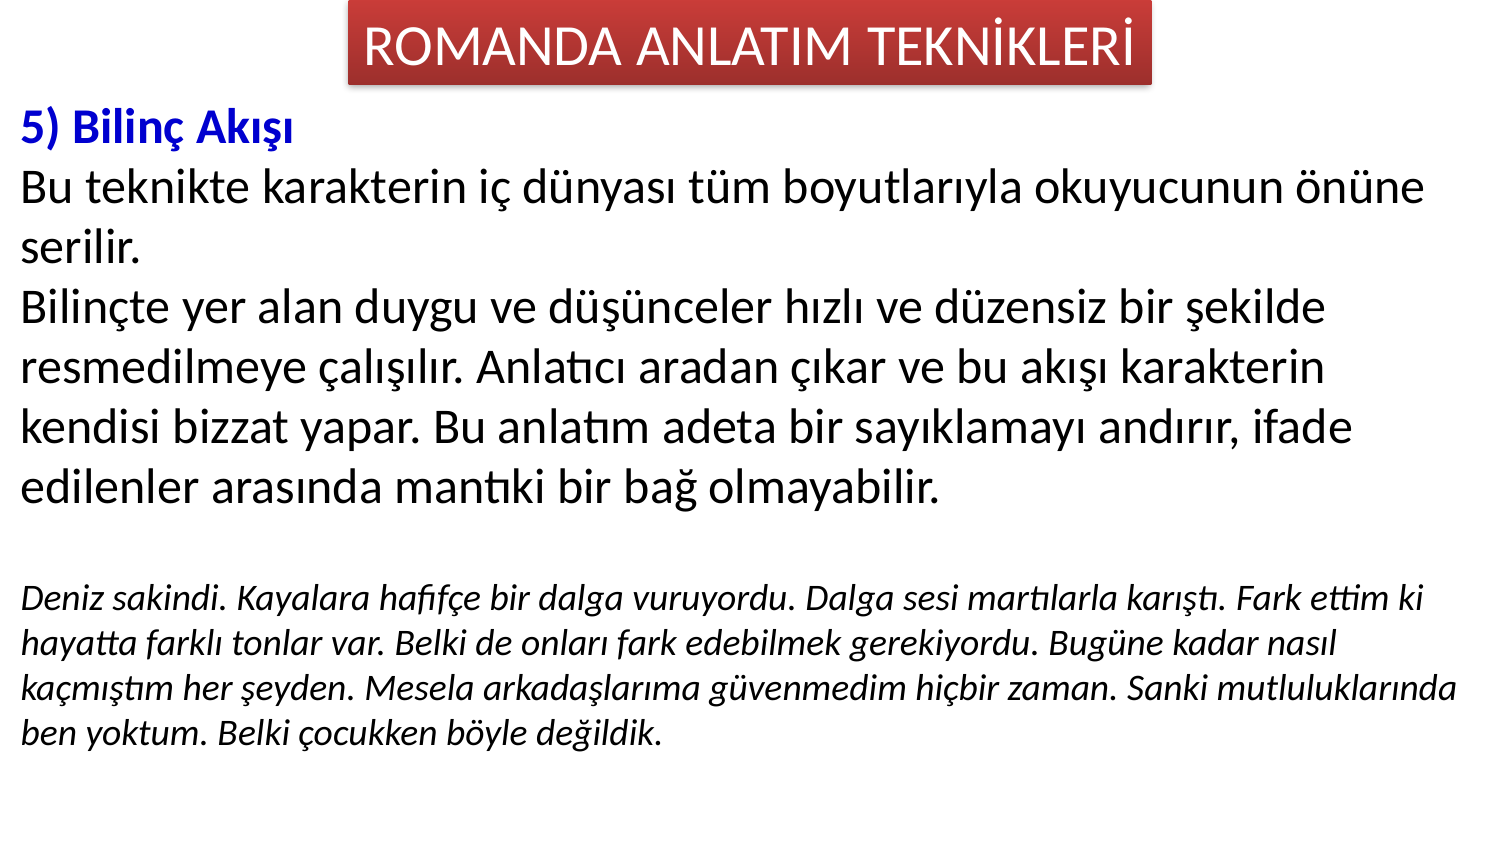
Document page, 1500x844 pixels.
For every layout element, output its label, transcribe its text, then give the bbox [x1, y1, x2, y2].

text_box 5) Bilinç Akışı Bu teknikte karakterin iç dünyası tüm boyutlarıyla okuyucunun önüne serilir. Bilinçte yer alan duygu ve düşünceler hızlı ve düzensiz bir şekilde resmedilmeye çalışılır. Anlatıcı aradan çıkar ve bu akışı karakterin kendisi bizzat yapar. Bu anlatım adeta bir sayıklamayı andırır, ifade edilenler arasında mantıki bir bağ olmayabilir. Deniz sakindi. Kayalara hafifçe bir dalga vuruyordu. Dalga sesi martılarla karıştı. Fark ettim ki hayatta farklı tonlar var. Belki de onları fark edebilmek gerekiyordu. Bugüne kadar nasıl kaçmıştım her şeyden. Mesela arkadaşlarıma güvenmedim hiçbir zaman. Sanki mutluluklarında ben yoktum. Belki çocukken böyle değildik. [5, 85, 1483, 761]
text_box ROMANDA ANLATIM TEKNİKLERİ [348, 0, 1152, 85]
